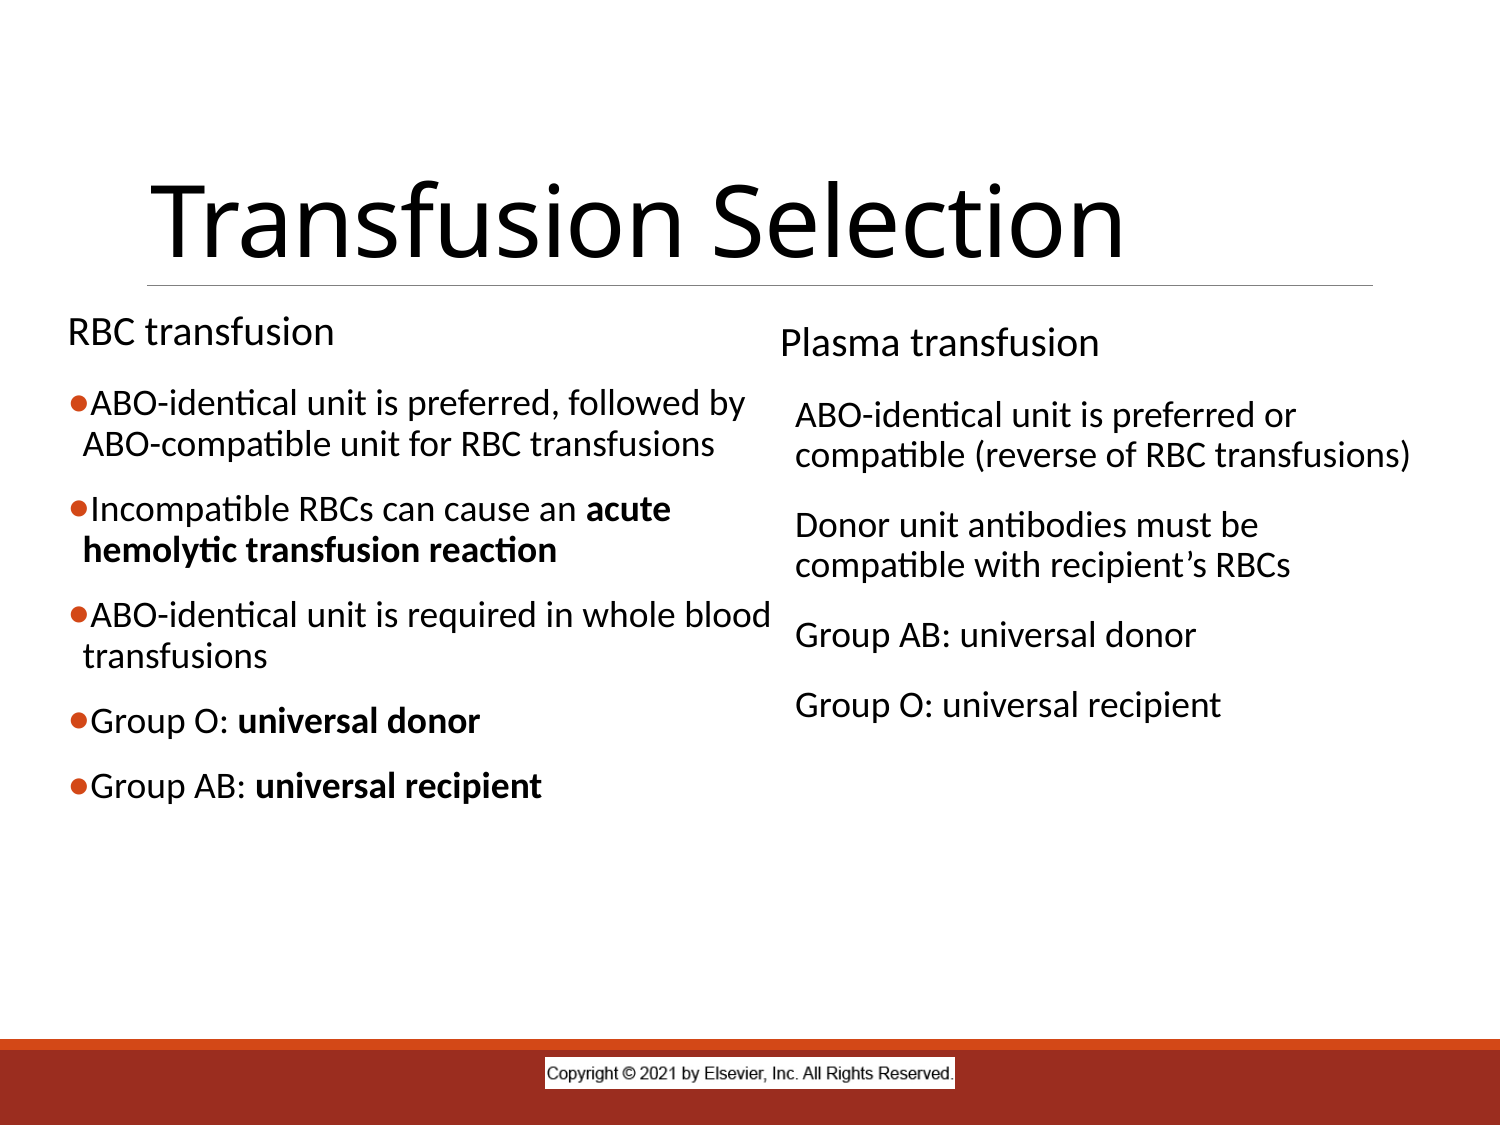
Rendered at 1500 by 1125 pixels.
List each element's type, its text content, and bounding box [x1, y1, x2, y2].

title Transfusion Selection [135, 47, 1373, 285]
list Plasma transfusion ABO-identical unit is preferred or compatible (reverse of RBC transfusions) Donor unit antibodies must be compatible with recipient’s RBCs Group AB: universal donor Group O: universal recipient [780, 313, 1431, 956]
picture [545, 1057, 955, 1089]
list RBC transfusion ABO-identical unit is preferred, followed by ABO-compatible unit for RBC transfusions Incompatible RBCs can cause an acute hemolytic transfusion reaction ABO-identical unit is required in whole blood transfusions Group O: universal donor Group AB: universal recipient [67, 301, 781, 974]
